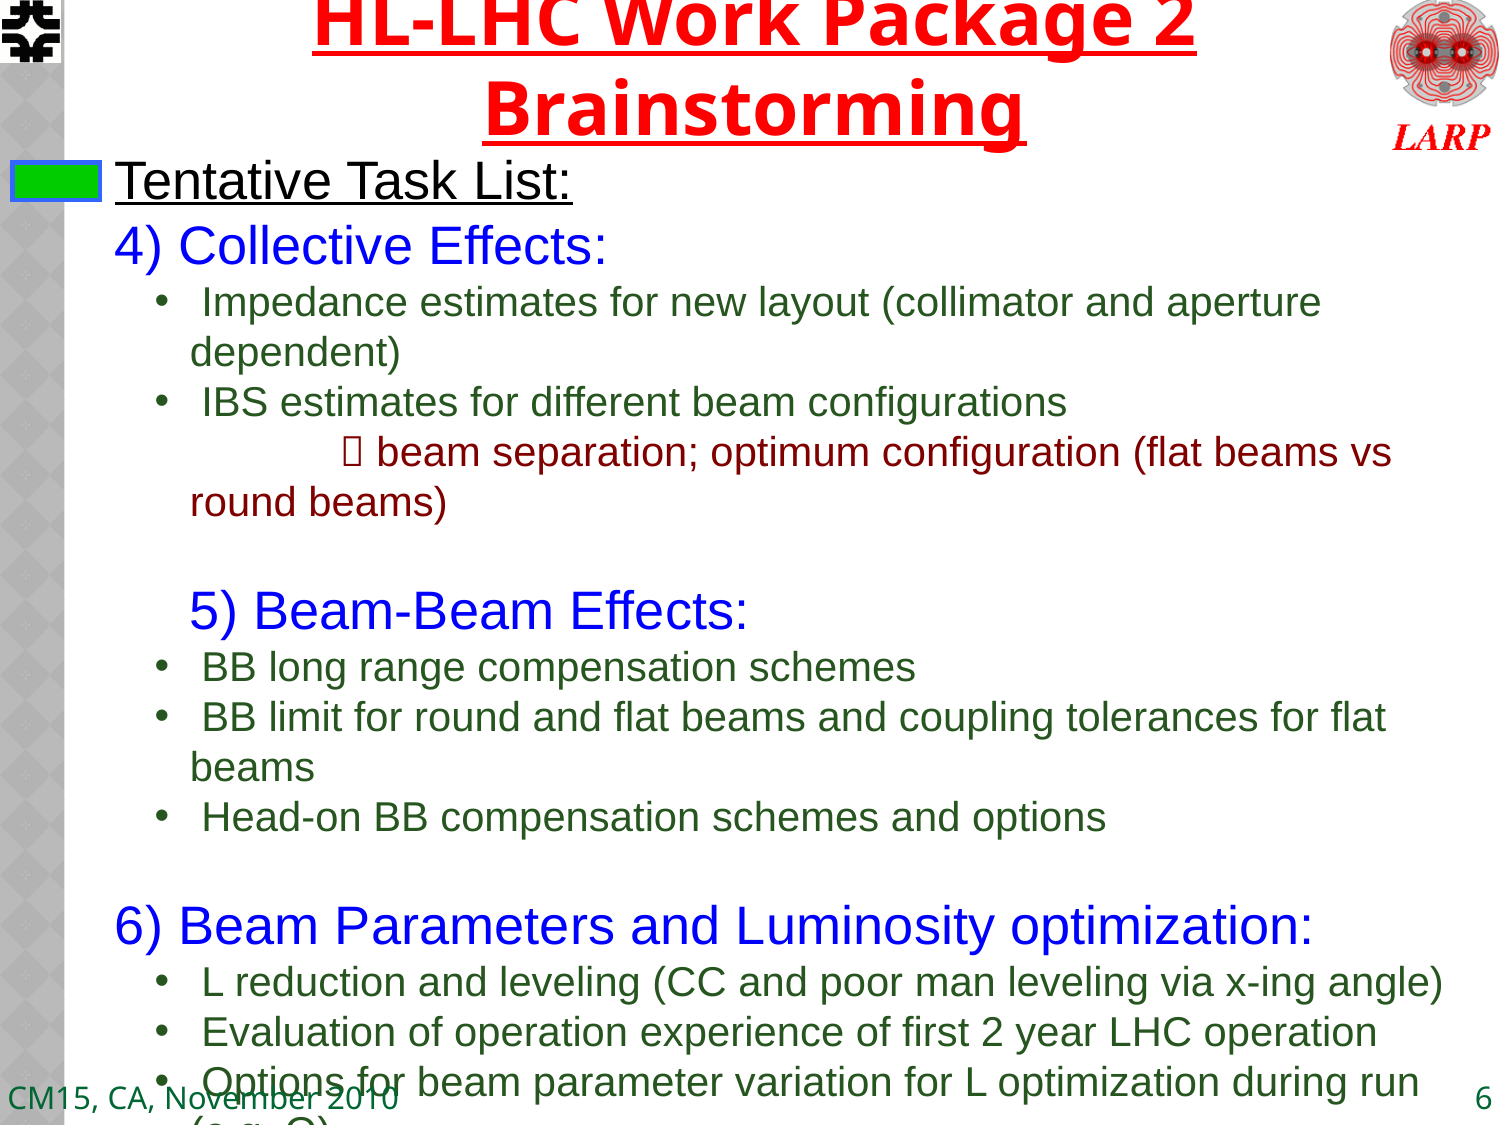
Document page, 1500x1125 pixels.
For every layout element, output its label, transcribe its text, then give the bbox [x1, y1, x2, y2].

title HL-LHC Work Package 2 Brainstorming [79, 31, 1430, 135]
text_box 6 [950, 1075, 1500, 1124]
text_box CM15, CA, November 2010 [0, 1075, 816, 1119]
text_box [12, 137, 1500, 916]
picture [1387, 0, 1500, 137]
picture [0, 0, 61, 63]
